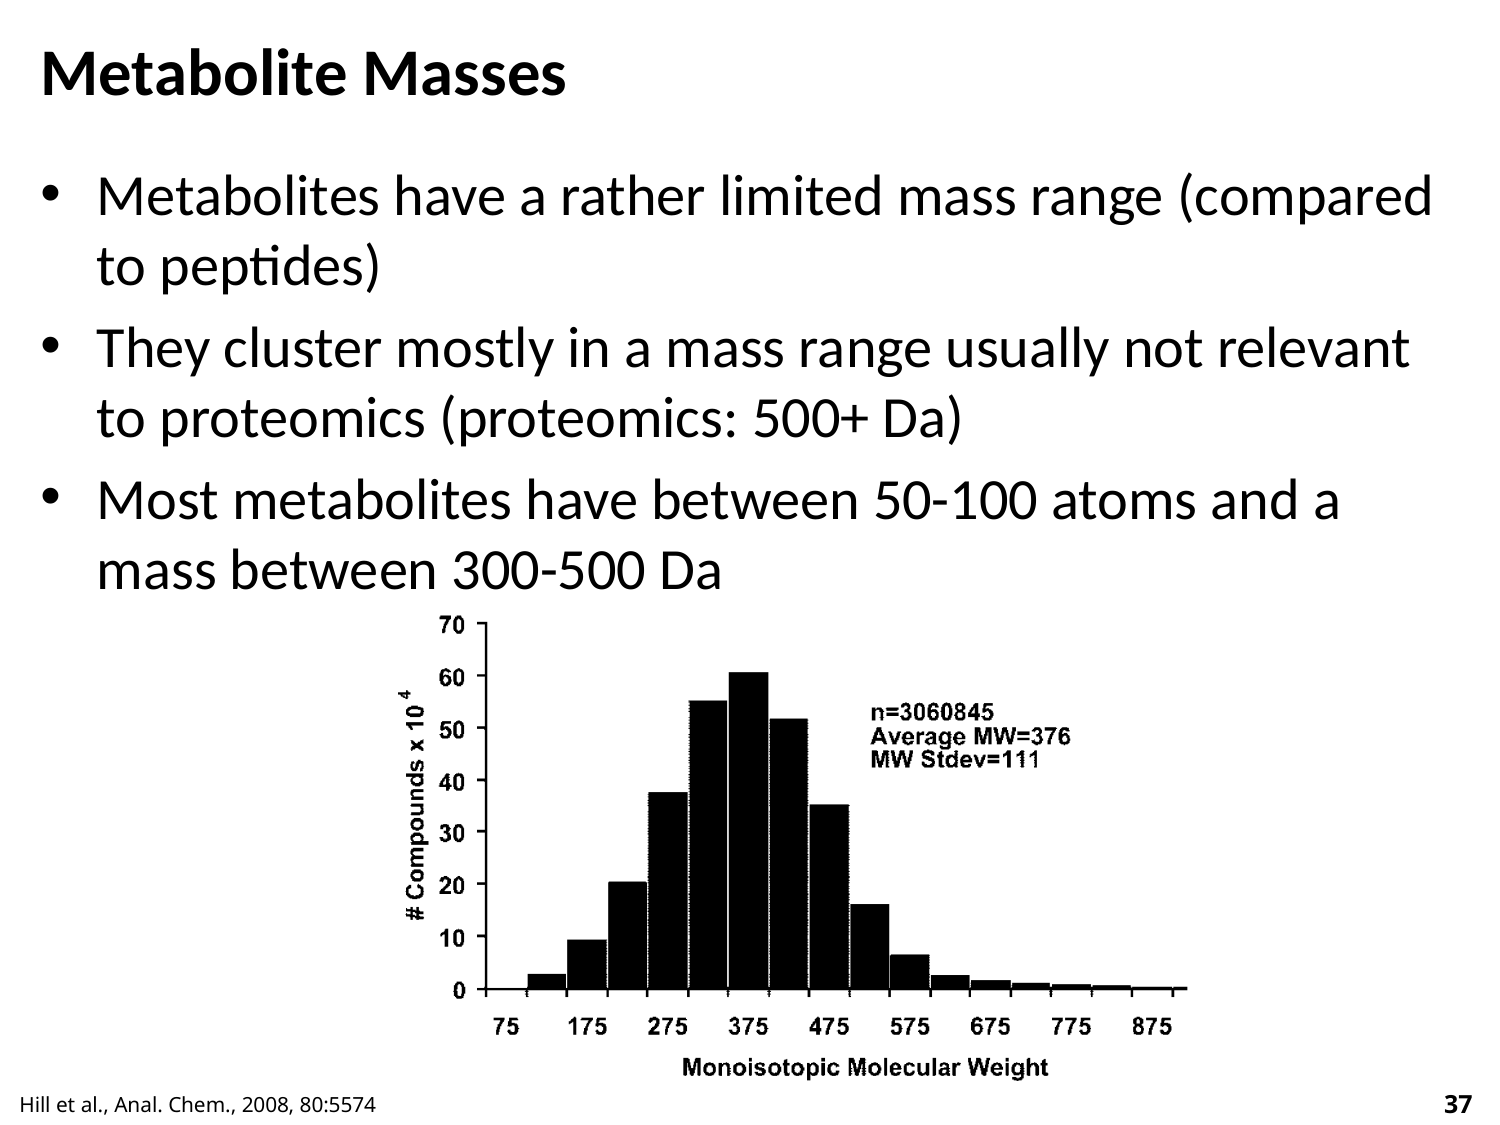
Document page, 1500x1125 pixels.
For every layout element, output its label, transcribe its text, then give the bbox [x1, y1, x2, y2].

list Metabolites have a rather limited mass range (compared to peptides) They cluster mostly in a mass range usually not relevant to proteomics (proteomics: 500+ Da) Most metabolites have between 50-100 atoms and a mass between 300-500 Da [25, 149, 1475, 488]
picture [391, 602, 1188, 1088]
title Metabolite Masses [25, 11, 1125, 125]
text_box Hill et al., Anal. Chem., 2008, 80:5574 [4, 1084, 391, 1125]
